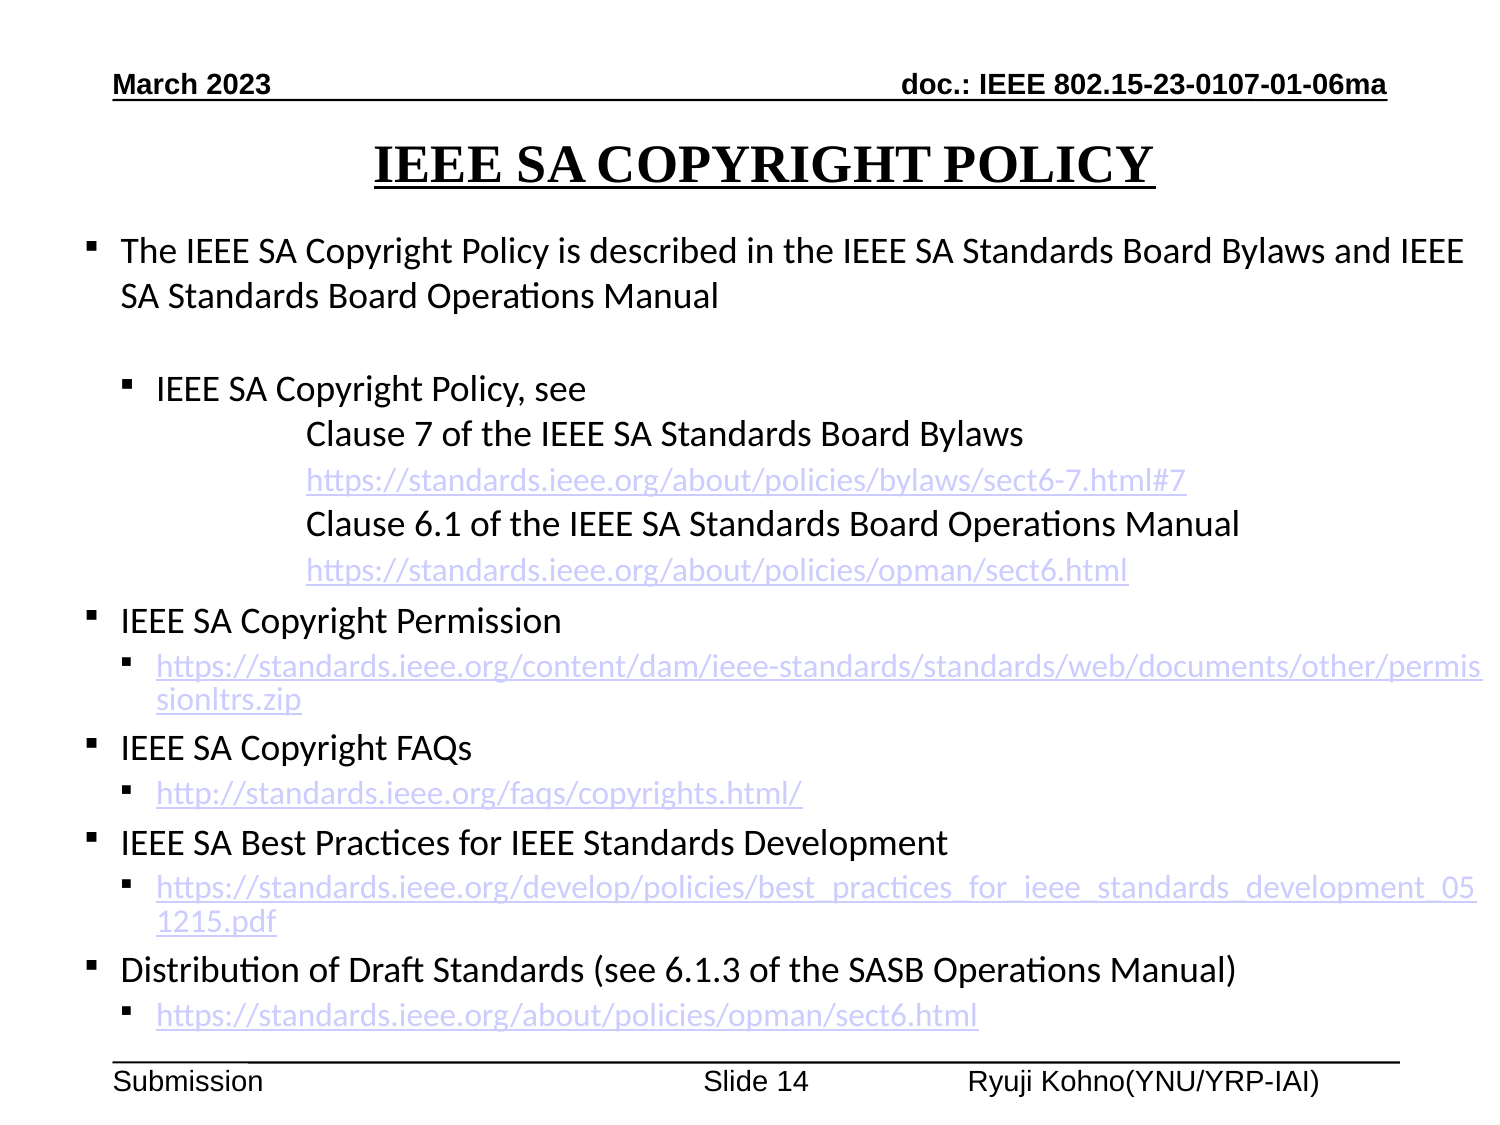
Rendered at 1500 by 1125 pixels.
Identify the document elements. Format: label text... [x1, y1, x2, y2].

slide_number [112, 64, 375, 100]
text_box IEEE SA Copyright Policy [53, 103, 1477, 219]
slide_number Slide 14 [701, 1062, 811, 1098]
text_box The IEEE SA Copyright Policy is described in the IEEE SA Standards Board Bylaws and IEEE SA Standards Board Operations Manual IEEE SA Copyright Policy, see Clause 7 of the IEEE SA Standards Board Bylaws https://standards.ieee.org/about/policies/bylaws/sect6-7.html#7 Clause 6.1 of the IEEE SA Standards Board Operations Manual https://standards.ieee.org/about/policies/opman/sect6.html IEEE SA Copyright Permission https://standards.ieee.org/content/dam/ieee-standards/standards/web/documents/other/permissionltrs.zip IEEE SA Copyright FAQs http://standards.ieee.org/faqs/copyrights.html/ IEEE SA Best Practices for IEEE Standards Development https://standards.ieee.org/develop/policies/best_practices_for_ieee_standards_development_051215.pdf Distribution of Draft Standards (see 6.1.3 of the SASB Operations Manual) https://standards.ieee.org/about/policies/opman/sect6.html [70, 218, 1500, 951]
